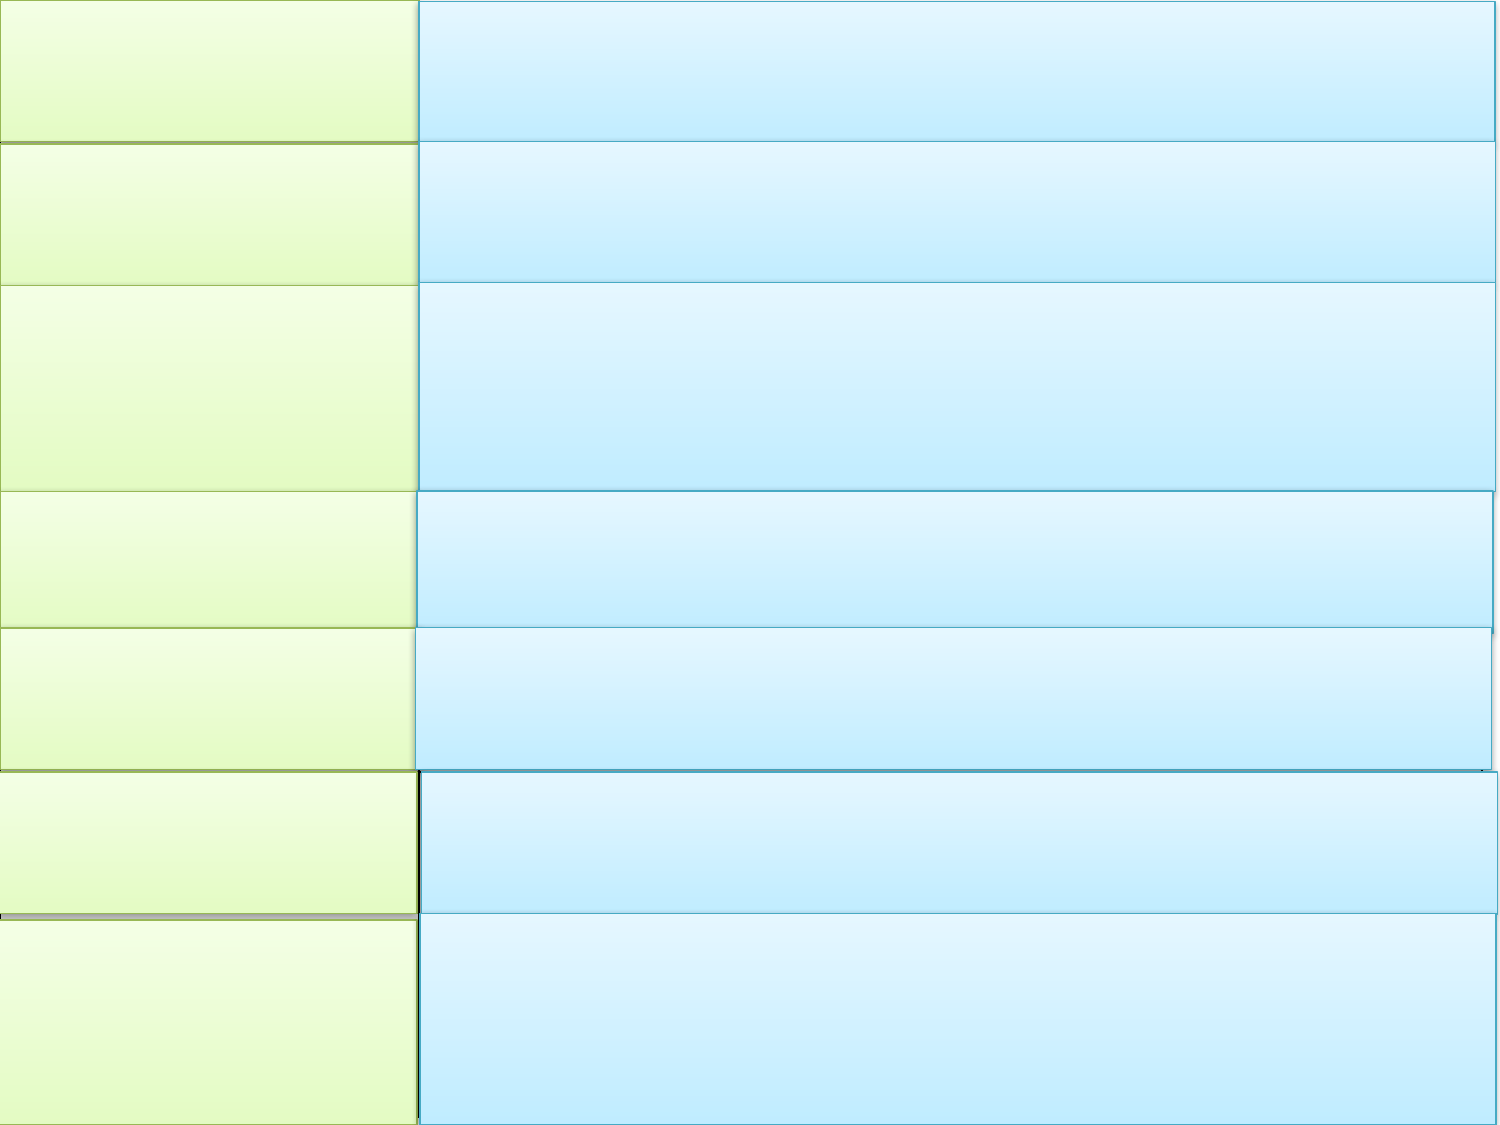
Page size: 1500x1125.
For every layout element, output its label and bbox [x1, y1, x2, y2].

text_box [0, 285, 414, 489]
text_box [0, 143, 414, 283]
text_box [0, 491, 413, 626]
text_box [418, 1, 1496, 140]
text_box [418, 141, 1496, 281]
text_box [0, 627, 413, 769]
text_box [421, 771, 1498, 913]
text_box [418, 282, 1496, 491]
text_box [415, 627, 1492, 770]
text_box [419, 913, 1497, 1125]
text_box [0, 919, 414, 1125]
text_box [416, 490, 1494, 627]
text_box [0, 771, 418, 914]
text_box [0, 0, 417, 141]
